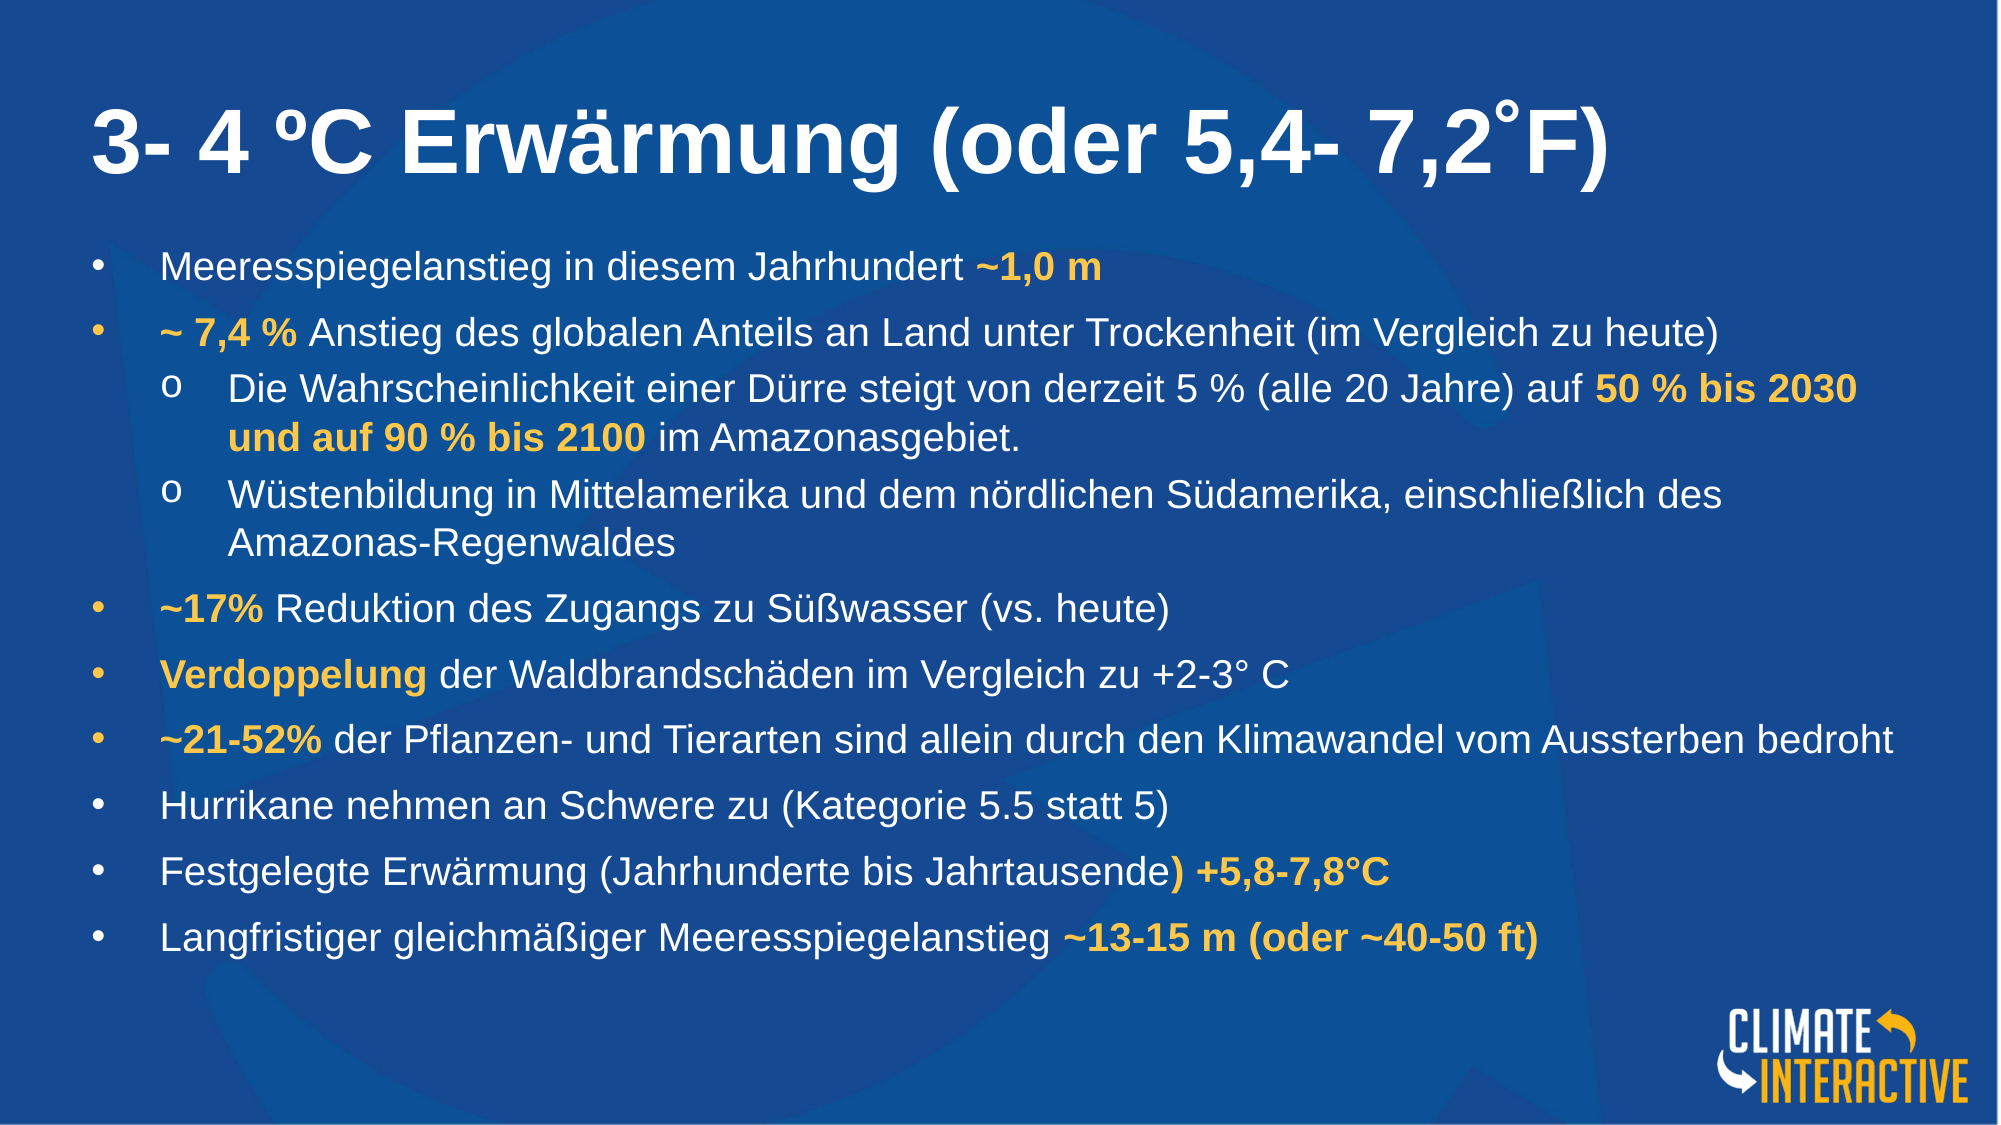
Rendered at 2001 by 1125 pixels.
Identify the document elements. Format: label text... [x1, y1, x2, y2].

title 3- 4 ºC Erwärmung (oder 5,4- 7,2˚F) [76, 114, 1924, 201]
list Meeresspiegelanstieg in diesem Jahrhundert ~1,0 m ~ 7,4 % Anstieg des globalen Anteils an Land unter Trockenheit (im Vergleich zu heute) Die Wahrscheinlichkeit einer Dürre steigt von derzeit 5 % (alle 20 Jahre) auf 50 % bis 2030 und auf 90 % bis 2100 im Amazonasgebiet. Wüstenbildung in Mittelamerika und dem nördlichen Südamerika, einschließlich des Amazonas-Regenwaldes ~17% Reduktion des Zugangs zu Süßwasser (vs. heute) Verdoppelung der Waldbrandschäden im Vergleich zu +2-3° C ~21-52% der Pflanzen- und Tierarten sind allein durch den Klimawandel vom Aussterben bedroht Hurrikane nehmen an Schwere zu (Kategorie 5.5 statt 5) Festgelegte Erwärmung (Jahrhunderte bis Jahrtausende) +5,8-7,8°C Langfristiger gleichmäßiger Meeresspiegelanstieg ~13-15 m (oder ~40-50 ft) [76, 232, 1924, 989]
picture [0, 0, 2000, 1125]
